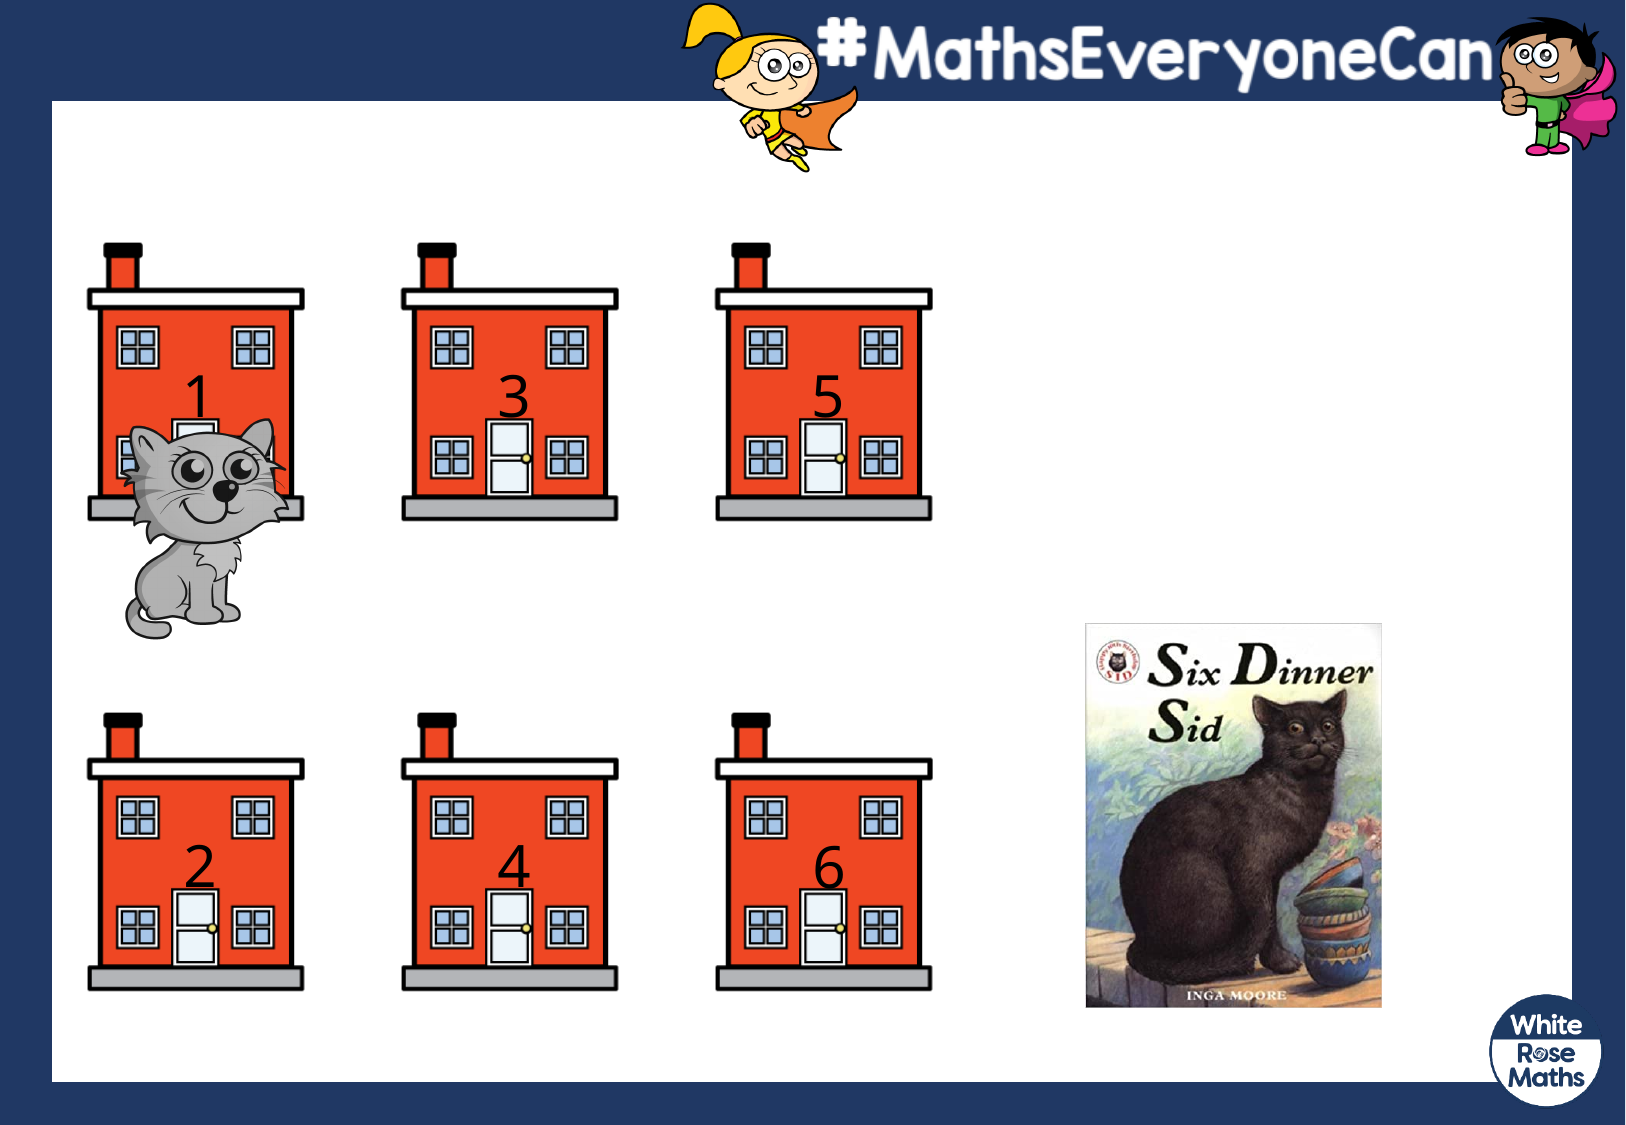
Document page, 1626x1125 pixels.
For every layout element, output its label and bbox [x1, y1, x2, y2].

picture [1473, 4, 1625, 172]
text_box [677, 227, 965, 538]
picture [858, 38, 866, 44]
text_box [49, 696, 337, 1008]
picture [1486, 991, 1606, 1111]
text_box [363, 696, 651, 1008]
text_box [49, 227, 337, 538]
text_box [677, 696, 965, 1008]
picture [87, 380, 323, 677]
picture [673, 0, 866, 180]
picture [1085, 623, 1382, 1008]
text_box [363, 227, 651, 538]
